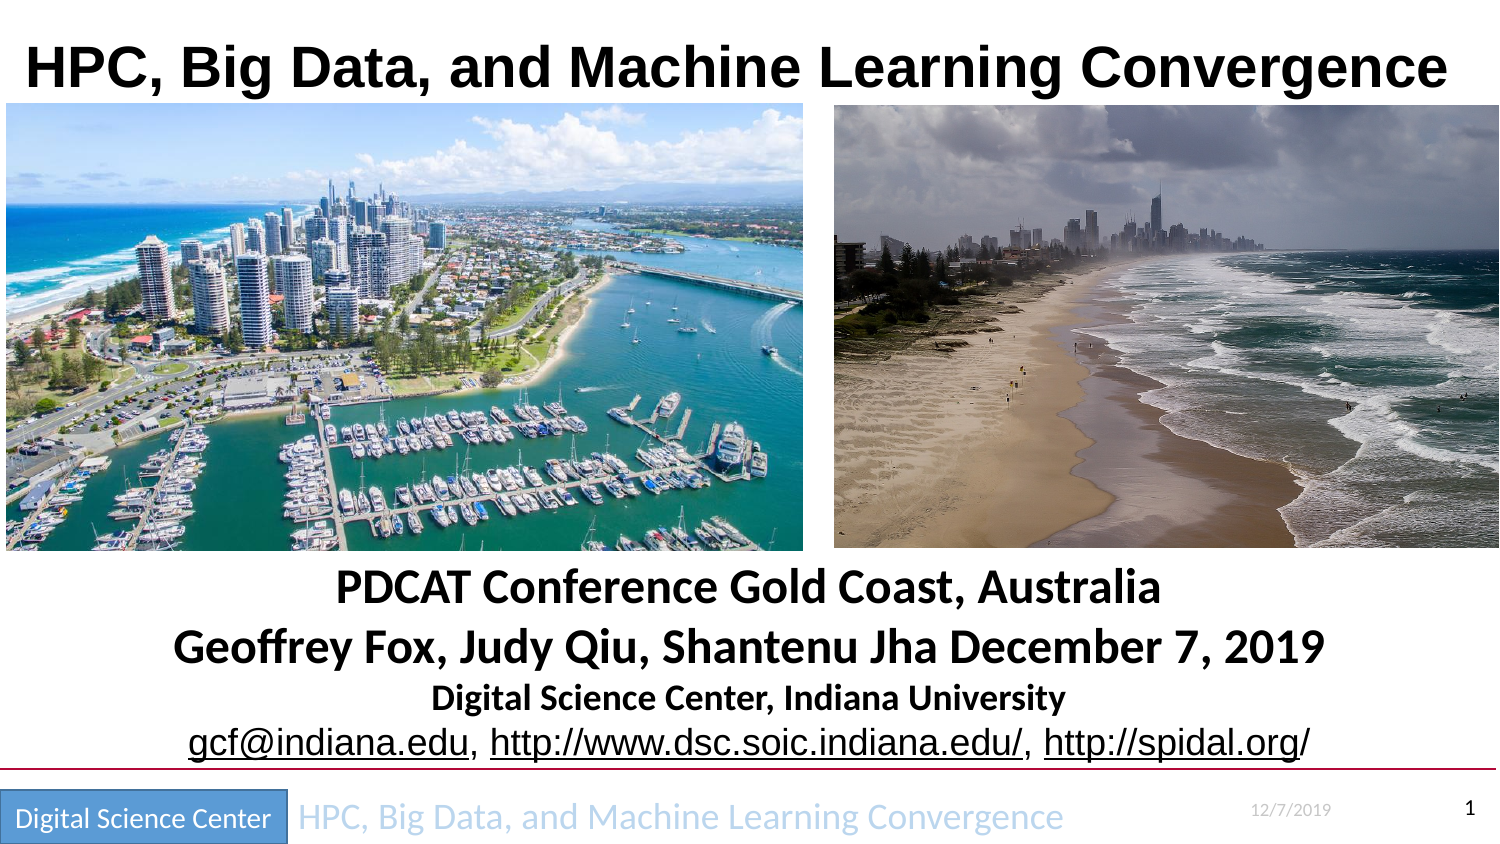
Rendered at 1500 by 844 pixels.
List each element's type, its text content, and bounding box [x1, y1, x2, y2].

title HPC, Big Data, and Machine Learning Convergence [0, 23, 1488, 106]
text_box PDCAT Conference Gold Coast, Australia Geoffrey Fox, Judy Qiu, Shantenu Jha December 7, 2019 Digital Science Center, Indiana University gcf@indiana.edu, http://www.dsc.soic.indiana.edu/, http://spidal.org/ [0, 547, 1499, 665]
slide_number 1 [1352, 783, 1488, 829]
picture [834, 105, 1499, 548]
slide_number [1239, 786, 1399, 832]
picture [5, 102, 803, 551]
